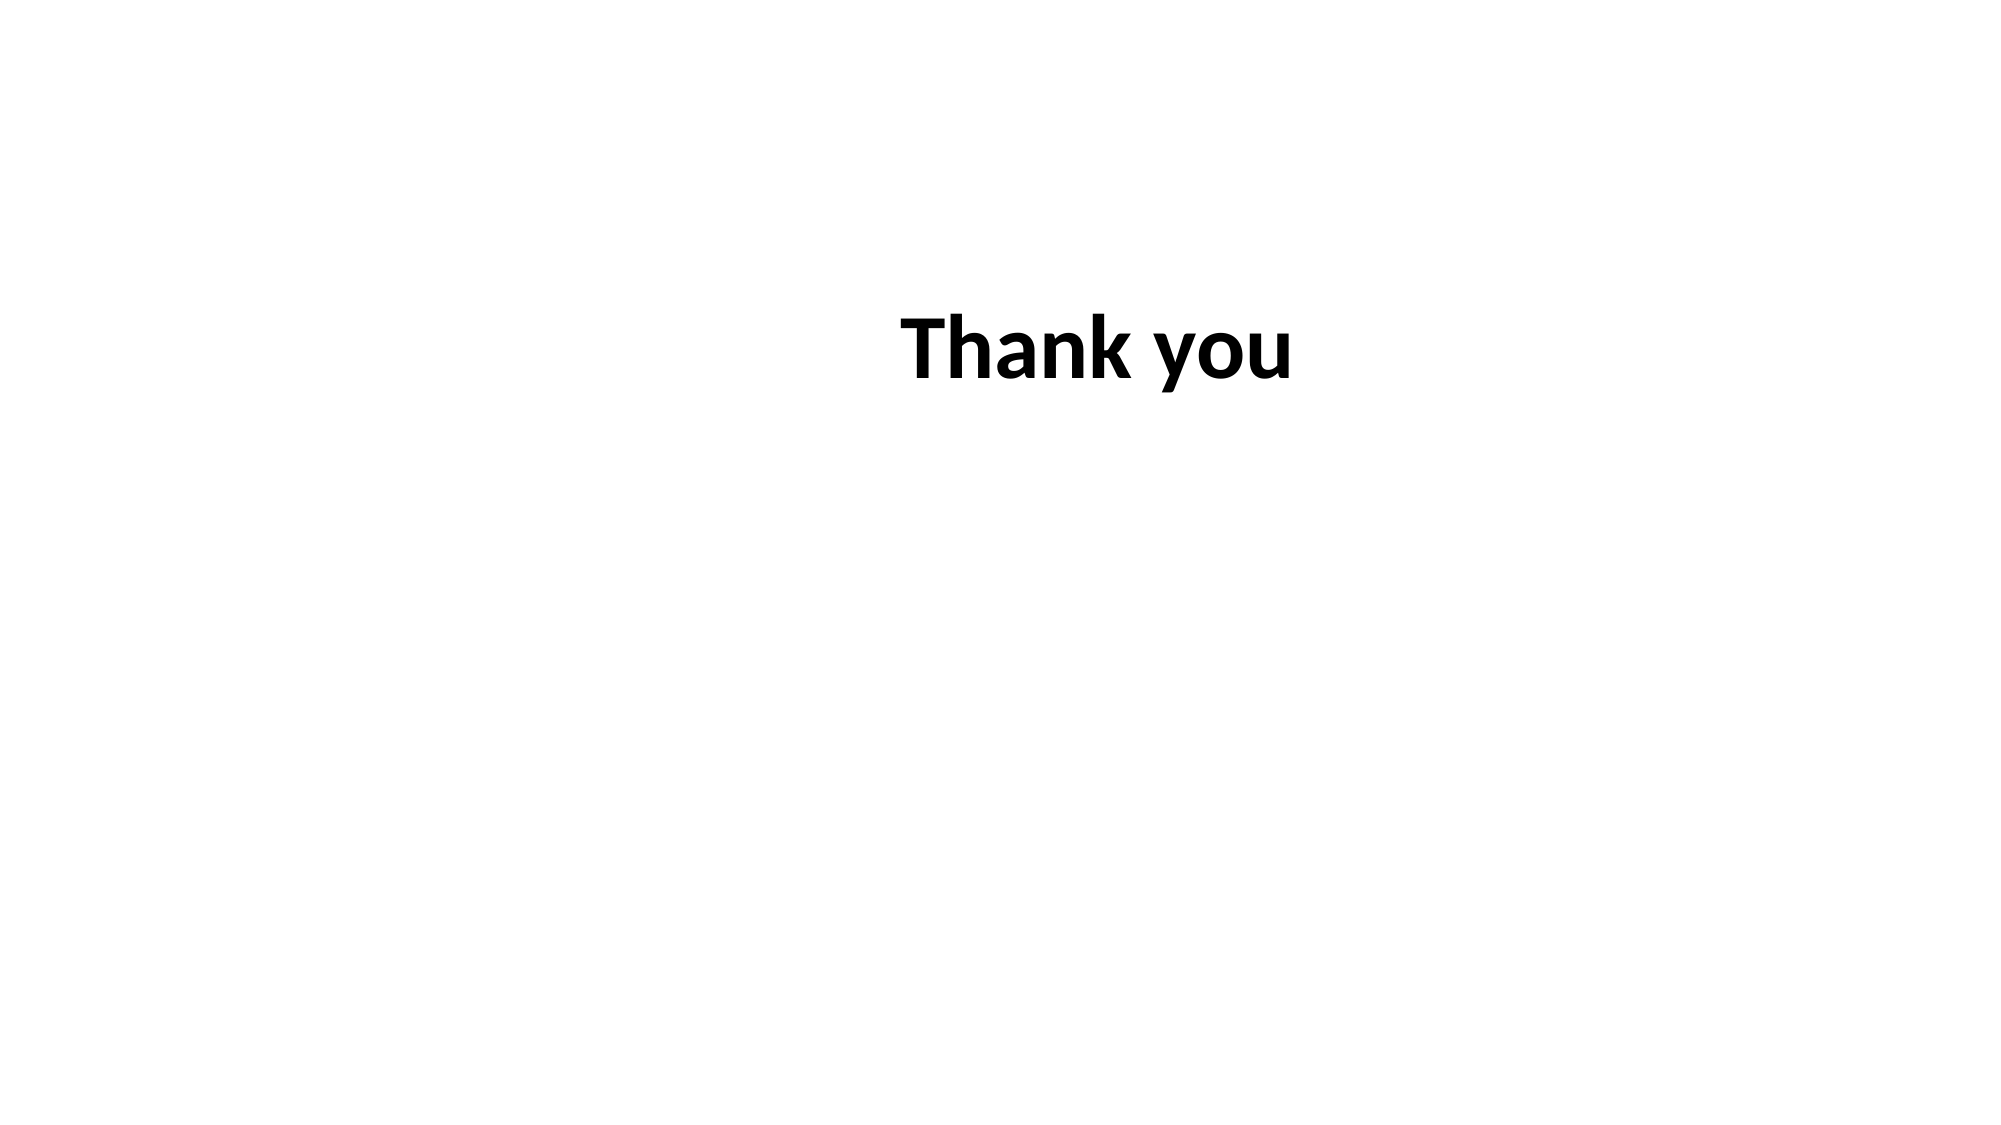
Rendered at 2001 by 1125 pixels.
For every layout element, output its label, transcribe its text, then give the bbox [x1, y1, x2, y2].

text_box Thank you [885, 279, 1782, 404]
